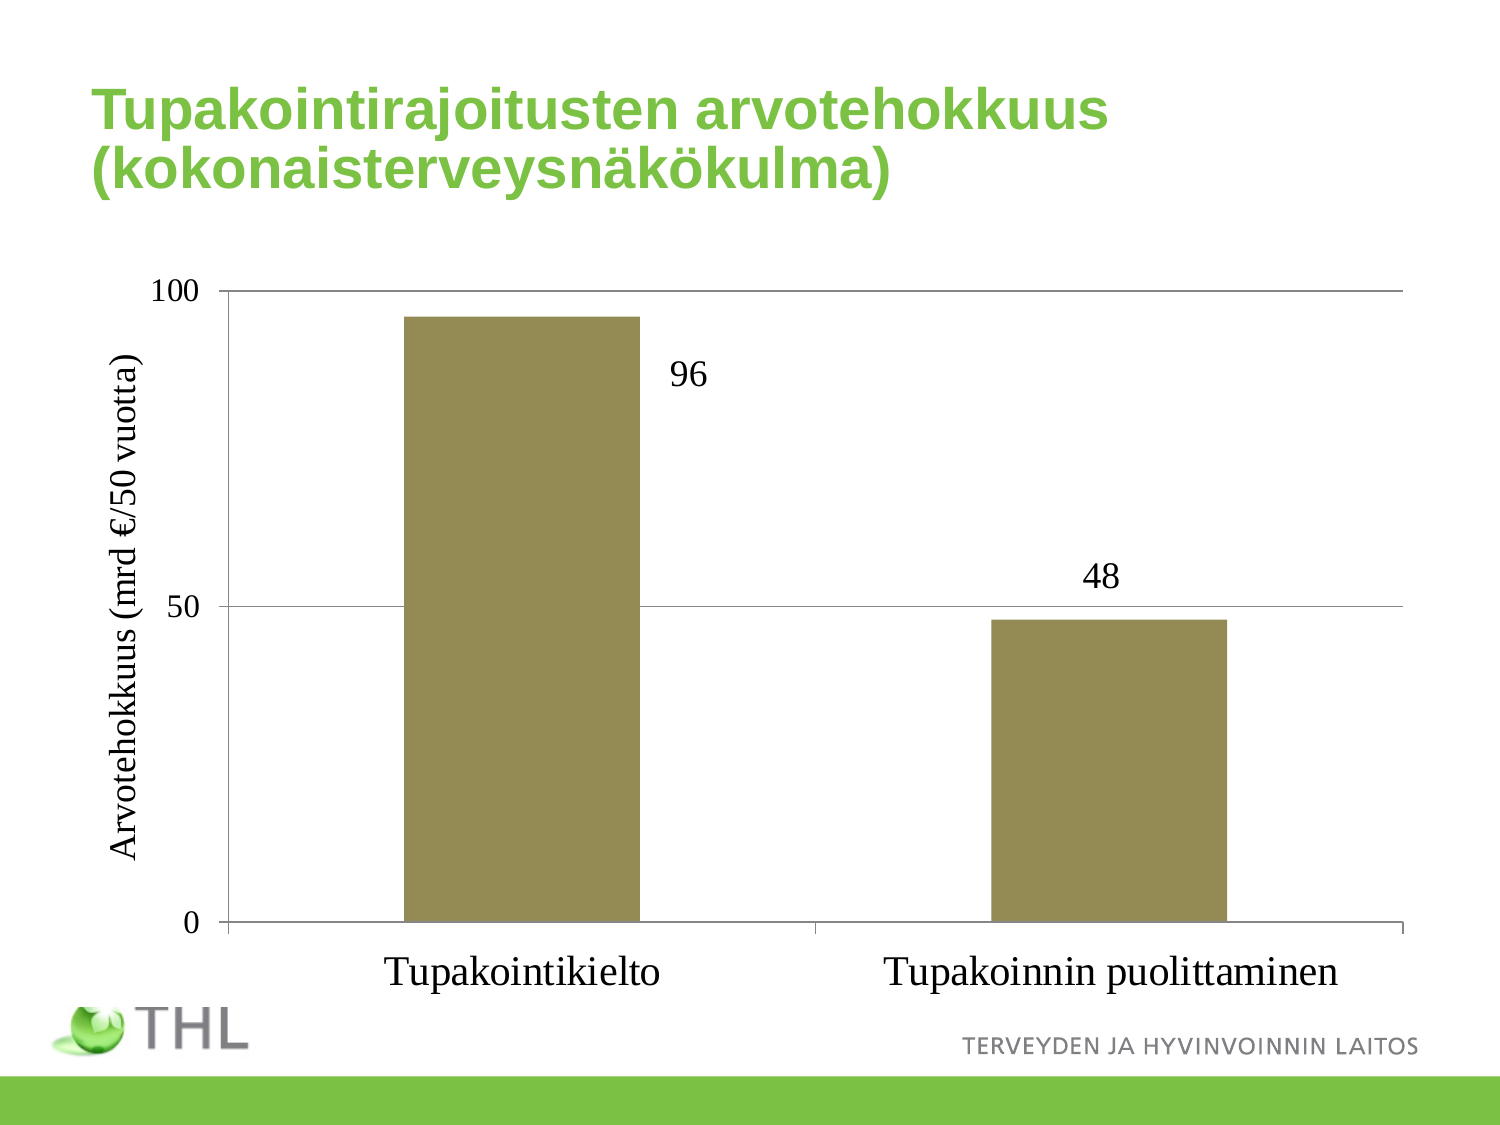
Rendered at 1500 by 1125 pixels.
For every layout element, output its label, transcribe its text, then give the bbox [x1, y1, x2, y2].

picture [24, 983, 275, 1067]
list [66, 253, 1434, 1014]
title Tupakointirajoitusten arvotehokkuus (kokonaisterveysnäkökulma) [76, 42, 1424, 209]
